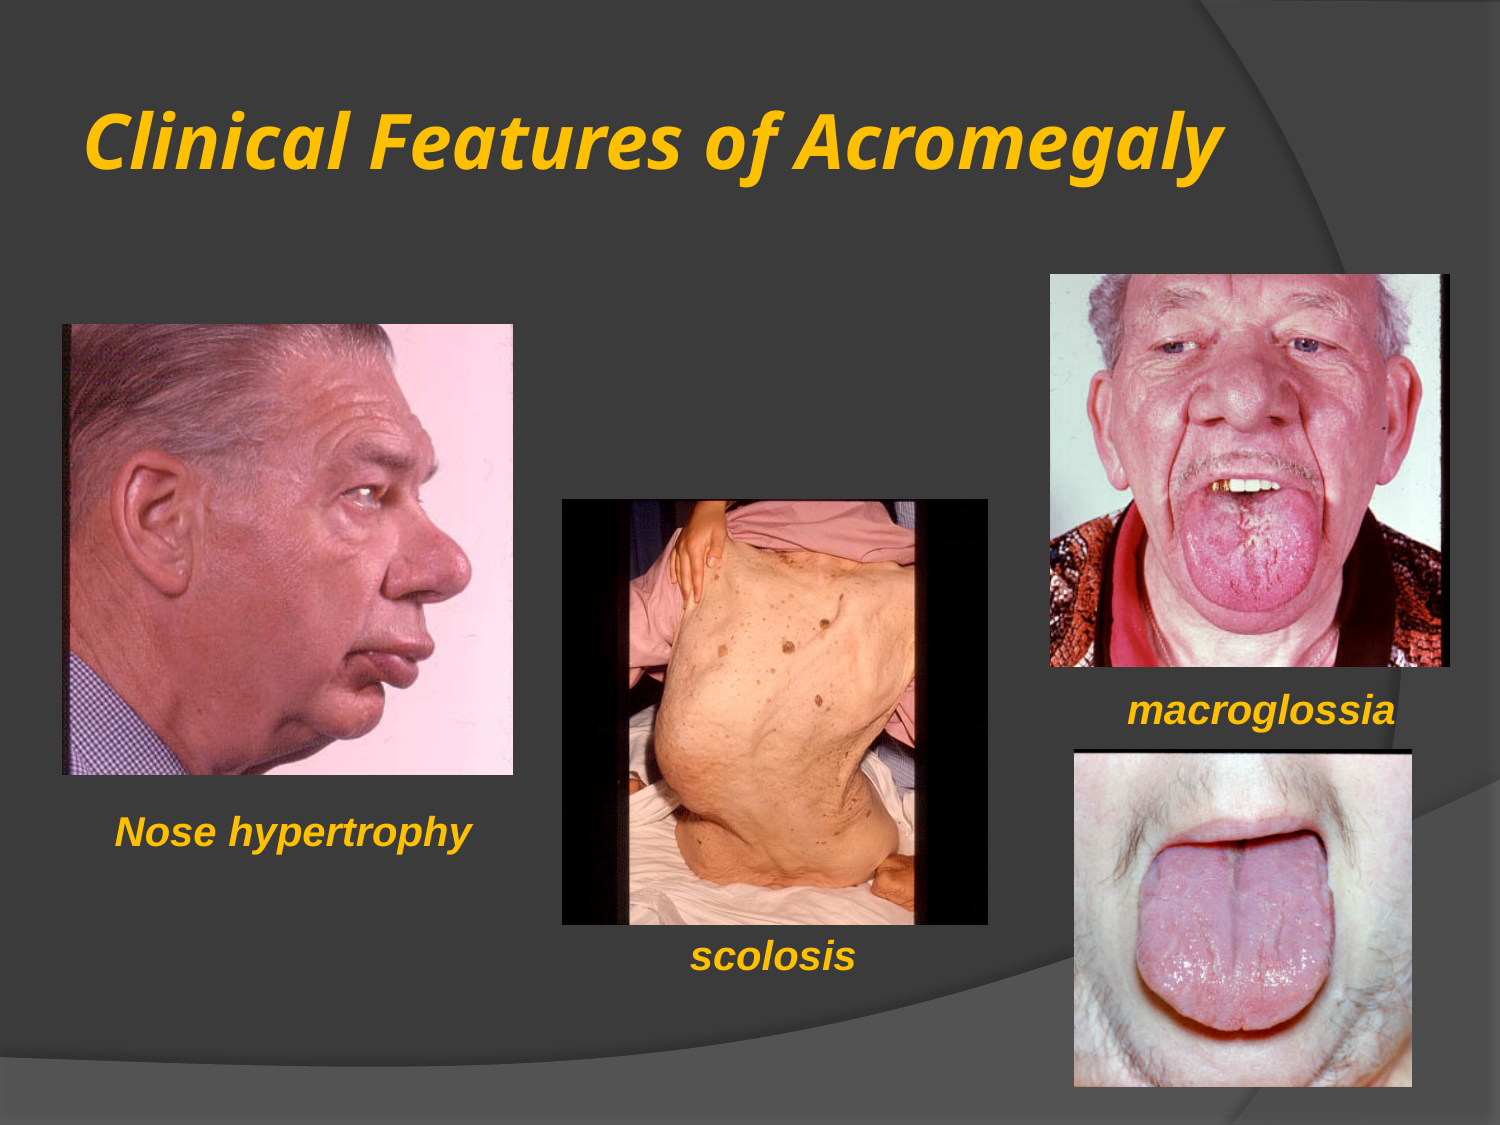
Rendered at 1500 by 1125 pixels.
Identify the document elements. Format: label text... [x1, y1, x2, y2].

picture [562, 499, 988, 926]
text_box scolosis [674, 937, 888, 987]
title Clinical Features of Acromegaly [75, 45, 1300, 233]
picture [1074, 749, 1413, 1088]
picture [1049, 274, 1451, 667]
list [62, 324, 514, 776]
text_box Nose hypertrophy [99, 796, 488, 862]
text_box macroglossia [1112, 677, 1413, 740]
